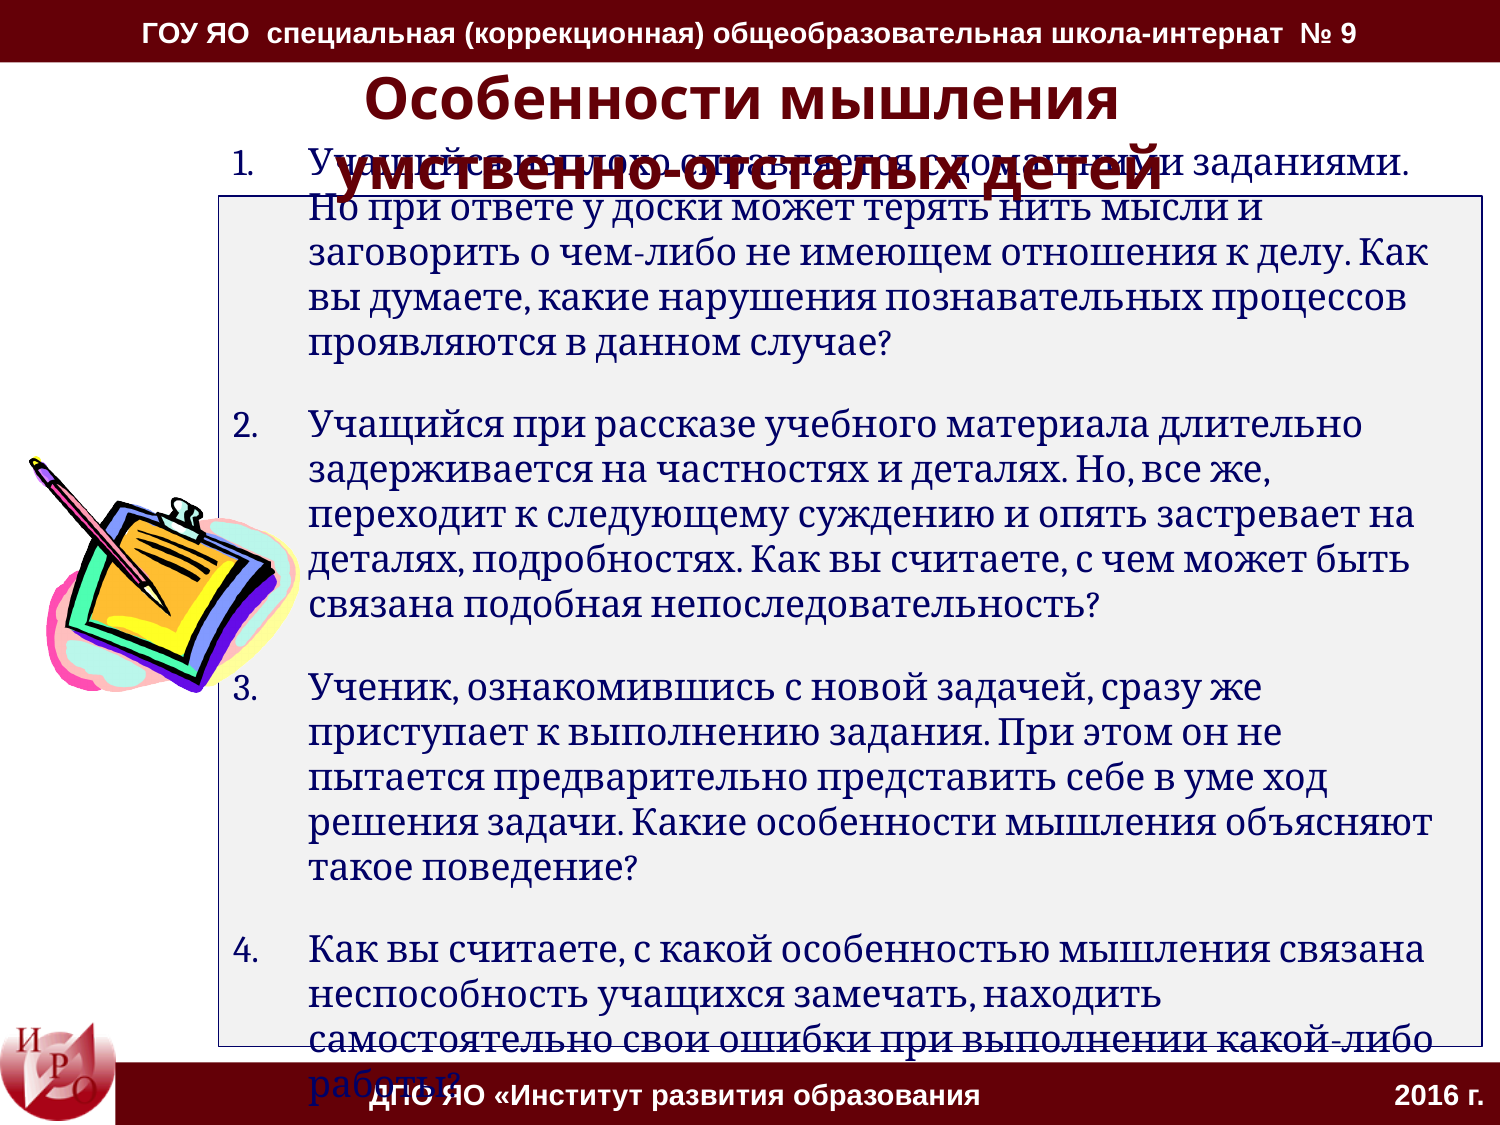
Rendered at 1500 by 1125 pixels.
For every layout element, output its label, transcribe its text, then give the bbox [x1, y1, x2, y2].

picture [0, 1005, 116, 1121]
picture [29, 455, 301, 693]
text_box Учащийся неплохо справляется с домашними заданиями. Но при ответе у доски может терять нить мысли и заговорить о чем-либо не имеющем отношения к делу. Как вы думаете, какие нарушения познавательных процессов проявляются в данном случае? Учащийся при рассказе учебного материала длительно задерживается на частностях и деталях. Но, все же, переходит к следующему суждению и опять застревает на деталях, подробностях. Как вы считаете, с чем может быть связана подобная непоследовательность? Ученик, ознакомившись с новой задачей, сразу же приступает к выполнению задания. При этом он не пытается предварительно представить себе в уме ход решения задачи. Какие особенности мышления объясняют такое поведение? Как вы считаете, с какой особенностью мышления связана неспособность учащихся замечать, находить самостоятельно свои ошибки при выполнении какой-либо работы? [216, 197, 1484, 1049]
title Особенности мышления умственно-отсталых детей [0, 66, 1500, 197]
